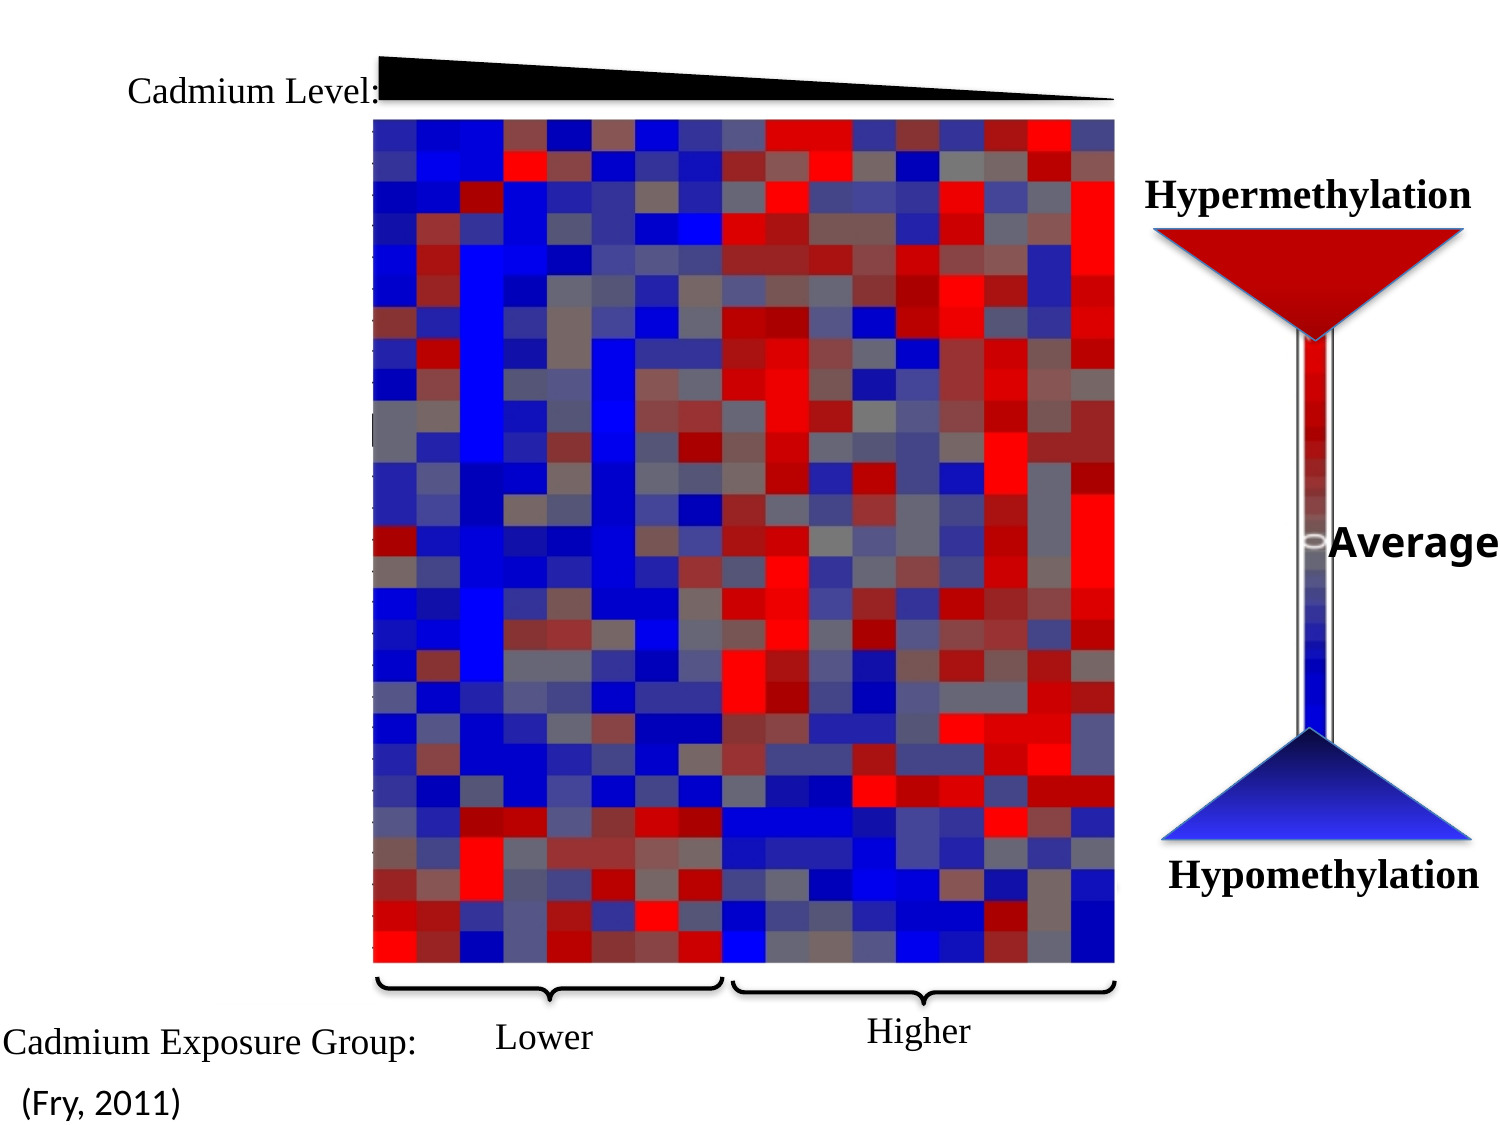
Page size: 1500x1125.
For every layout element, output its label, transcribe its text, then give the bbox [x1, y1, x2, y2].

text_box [0, 56, 1500, 1071]
text_box (Fry, 2011) [5, 1078, 206, 1125]
